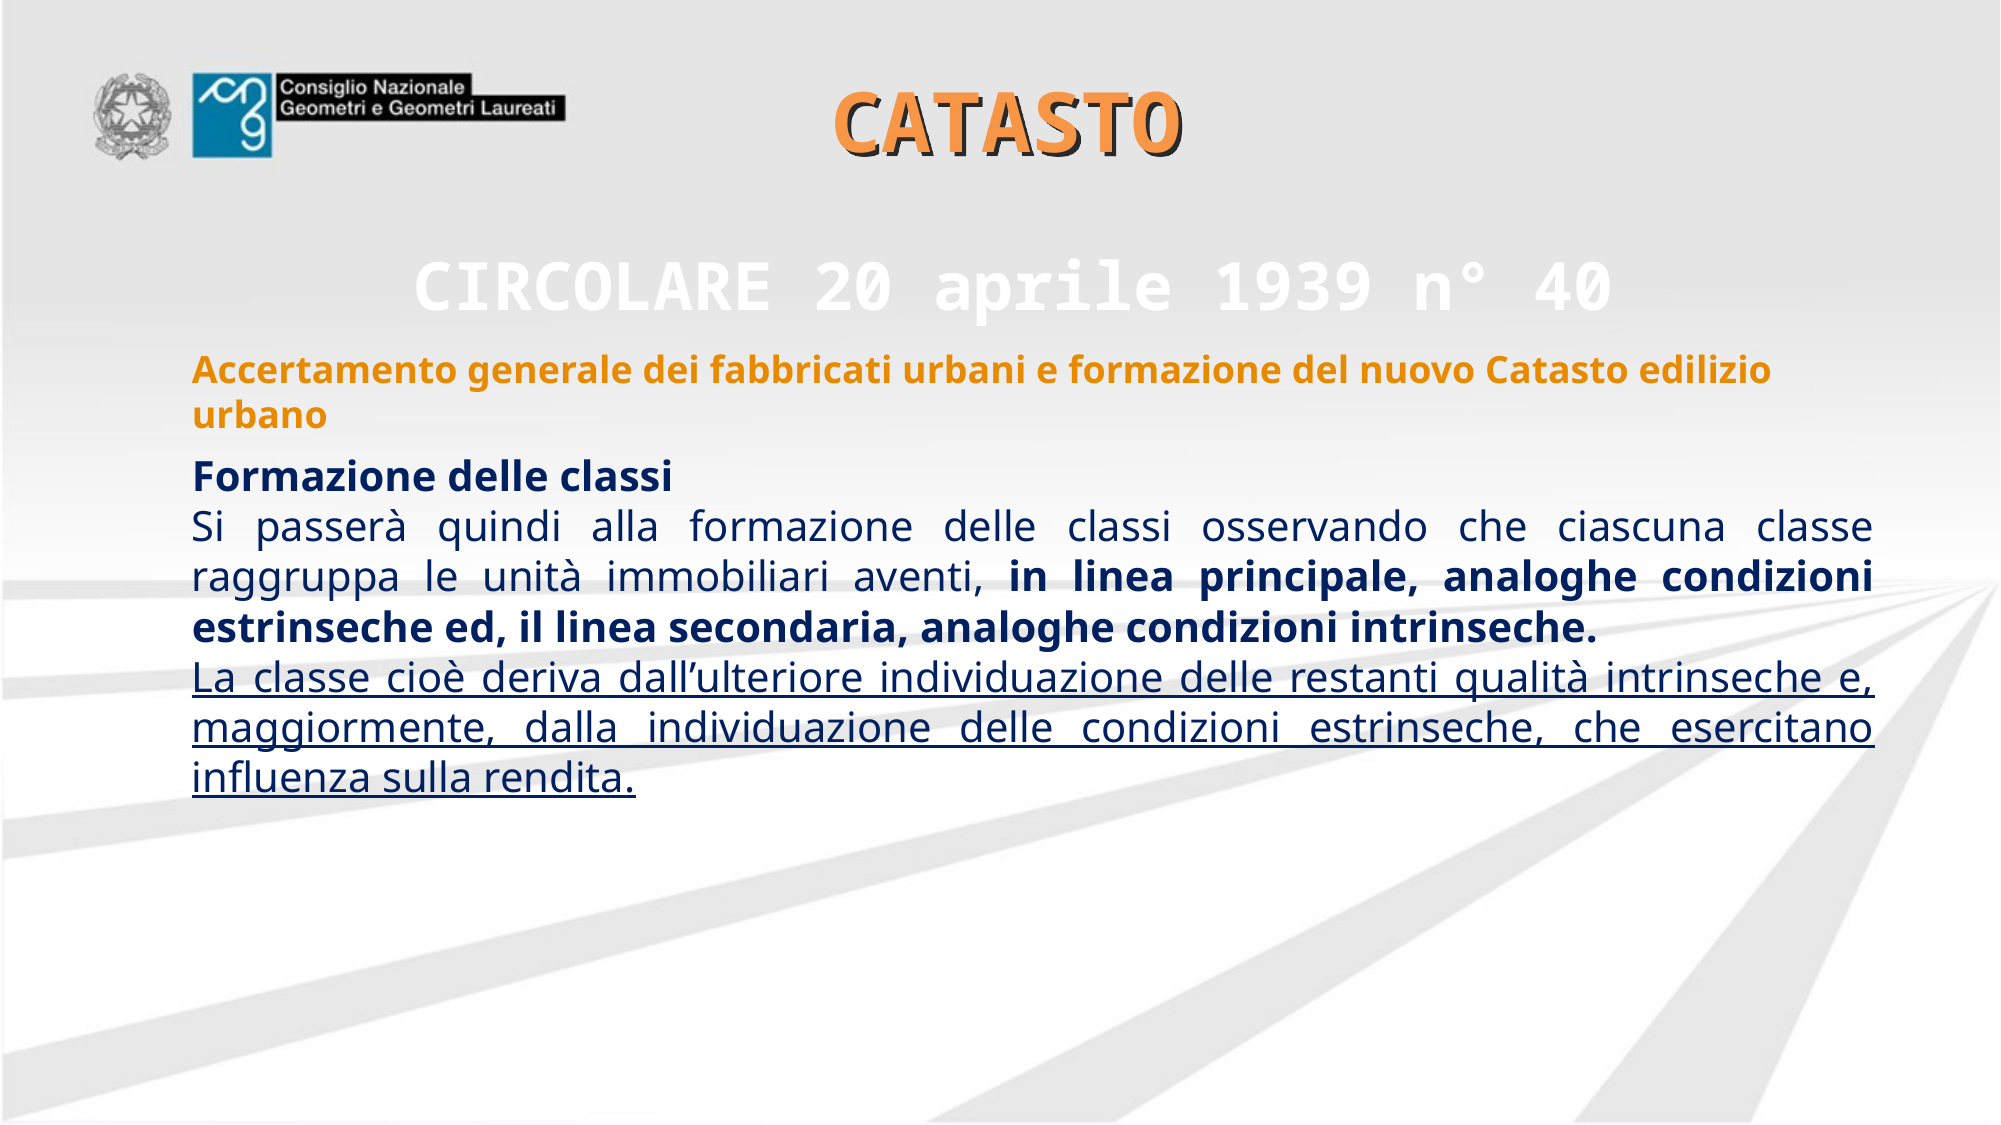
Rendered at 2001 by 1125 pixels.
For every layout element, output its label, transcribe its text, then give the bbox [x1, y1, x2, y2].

text_box Accertamento generale dei fabbricati urbani e formazione del nuovo Catasto edilizio urbano [177, 338, 1890, 443]
title CATASTO [387, 24, 1626, 213]
text_box Formazione delle classi Si passerà quindi alla formazione delle classi osservando che ciascuna classe raggruppa le unità immobiliari aventi, in linea principale, analoghe condizioni estrinseche ed, il linea secondaria, analoghe condizioni intrinseche. La classe cioè deriva dall’ulteriore individuazione delle restanti qualità intrinseche e, maggiormente, dalla individuazione delle condizioni estrinseche, che esercitano influenza sulla rendita. [177, 443, 1890, 858]
text_box CIRCOLARE 20 aprile 1939 n° 40 [387, 236, 1640, 332]
picture [0, 0, 2001, 1125]
